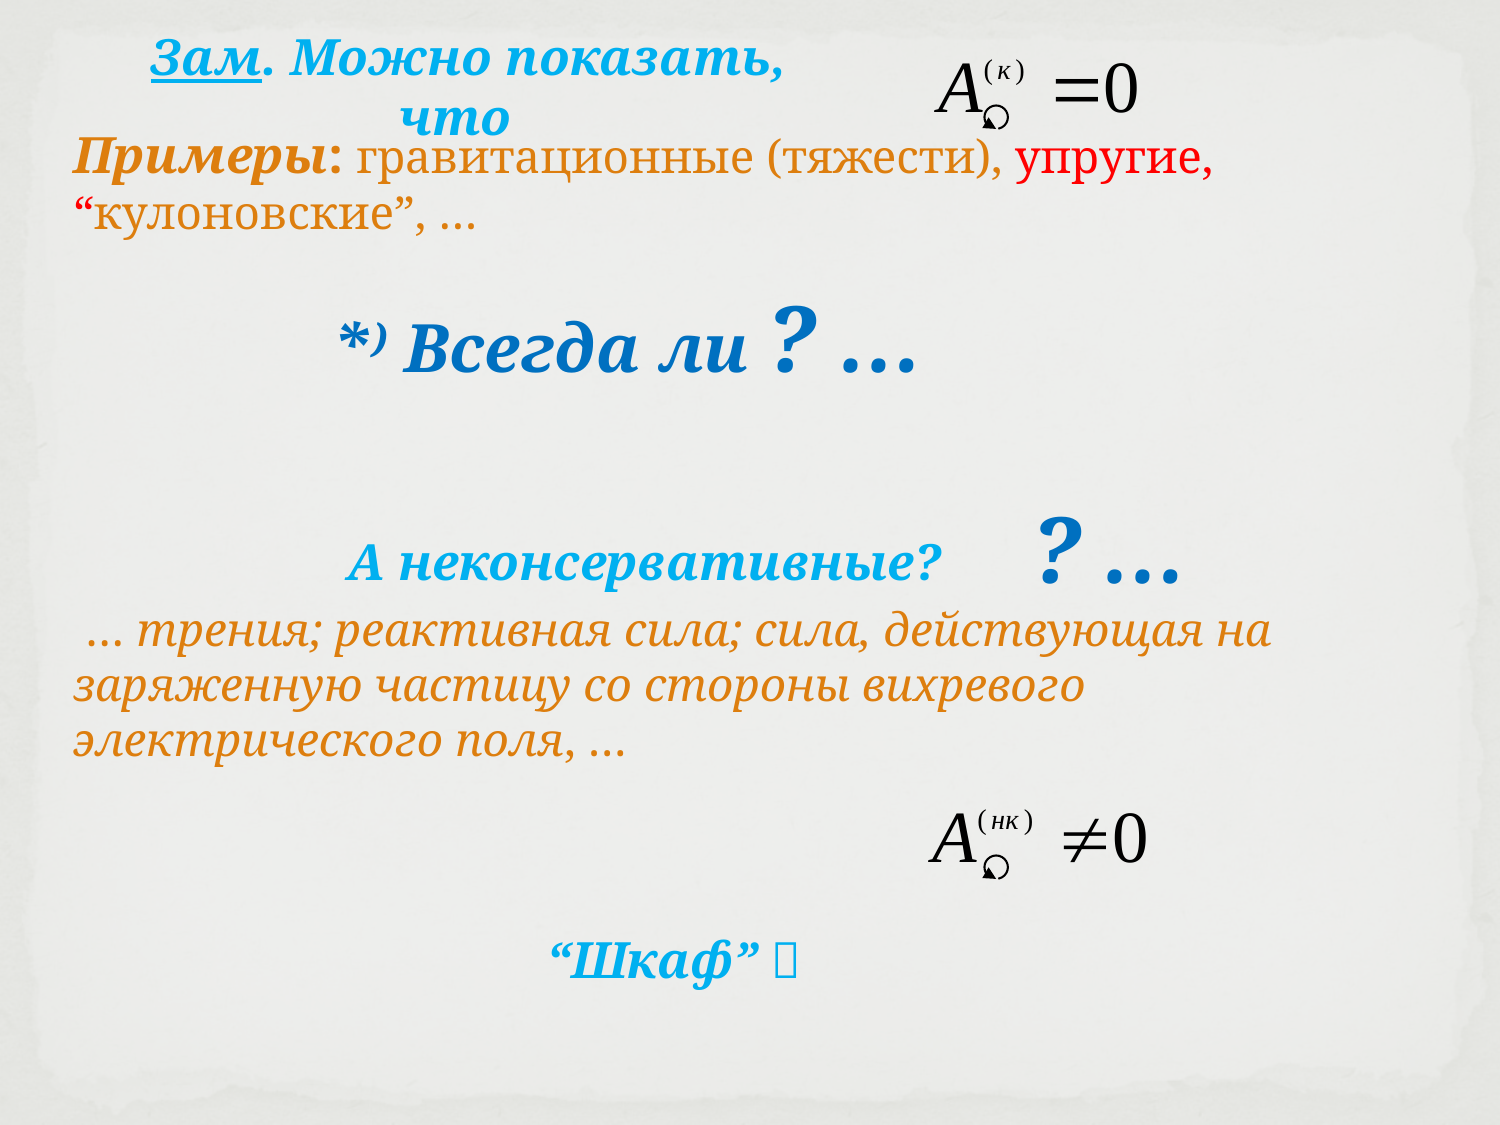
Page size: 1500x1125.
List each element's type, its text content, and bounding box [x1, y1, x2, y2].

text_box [921, 798, 1153, 898]
text_box … трения; реактивная сила; сила, действующая на заряженную частицу со стороны вихревого электрического поля, … [58, 644, 1465, 774]
text_box Зам. Можно показать, что [82, 70, 856, 153]
text_box [0, 35, 1500, 111]
text_box ? … [960, 480, 1259, 610]
text_box Примеры: гравитационные (тяжести), упругие, “кулоновские”, … [58, 164, 1477, 247]
text_box А неконсервативные? [328, 515, 960, 598]
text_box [927, 48, 1147, 148]
text_box “Шкаф”  [503, 914, 844, 997]
text_box *) Всегда ли ? … [304, 269, 950, 399]
